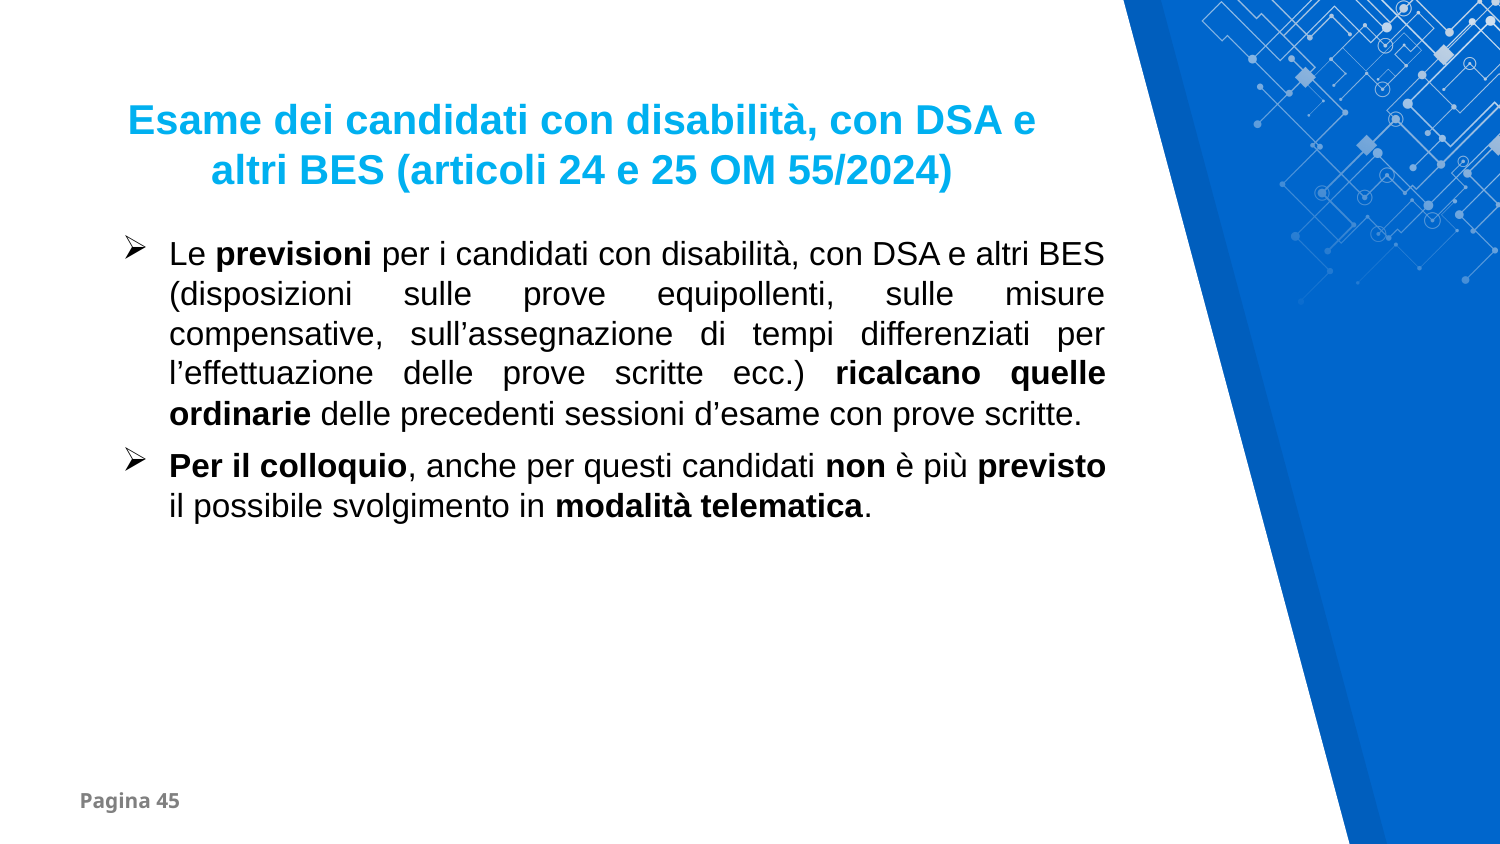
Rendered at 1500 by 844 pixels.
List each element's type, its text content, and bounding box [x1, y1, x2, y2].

picture [1017, 0, 1500, 341]
list Esame dei candidati con disabilità, con DSA e altri BES (articoli 24 e 25 OM 55/2024) [80, 77, 1084, 181]
list Le previsioni per i candidati con disabilità, con DSA e altri BES (disposizioni sulle prove equipollenti, sulle misure compensative, sull’assegnazione di tempi differenziati per l’effettuazione delle prove scritte ecc.) ricalcano quelle ordinarie delle precedenti sessioni d’esame con prove scritte. Per il colloquio, anche per questi candidati non è più previsto il possibile svolgimento in modalità telematica. [107, 182, 1122, 735]
